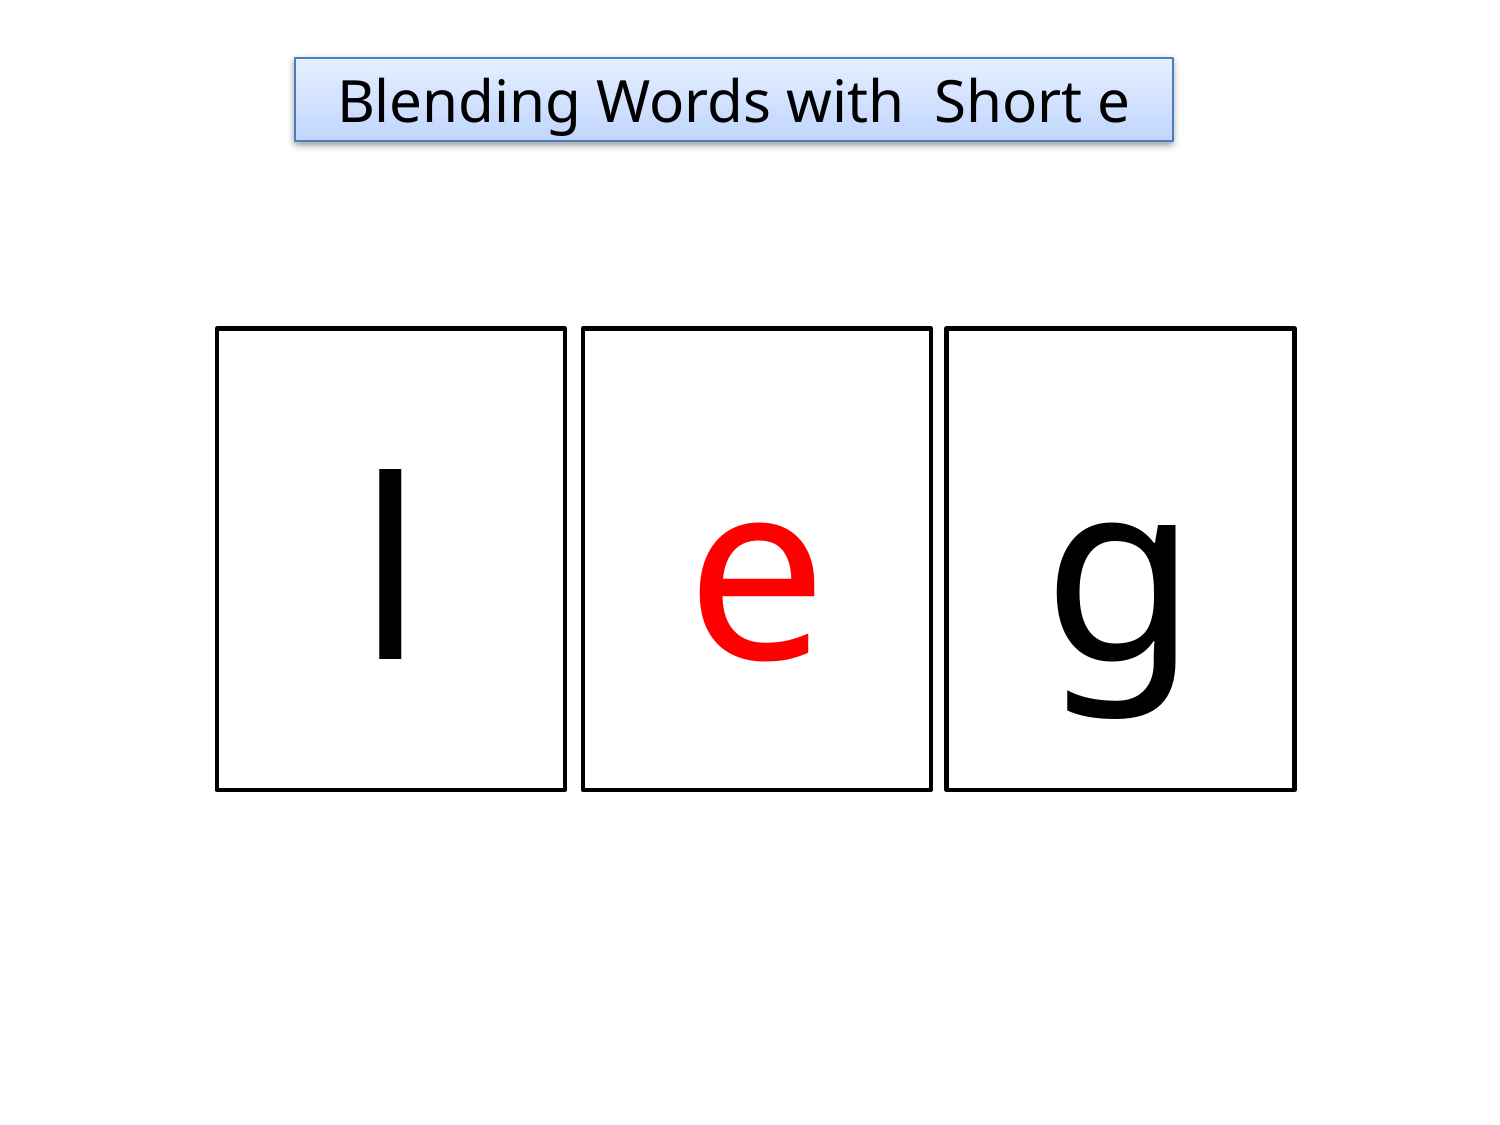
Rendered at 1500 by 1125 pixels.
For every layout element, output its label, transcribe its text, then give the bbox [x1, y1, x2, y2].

text_box e [581, 326, 933, 792]
text_box l [215, 326, 567, 792]
text_box g [944, 326, 1297, 792]
text_box Blending Words with Short e [294, 57, 1174, 142]
